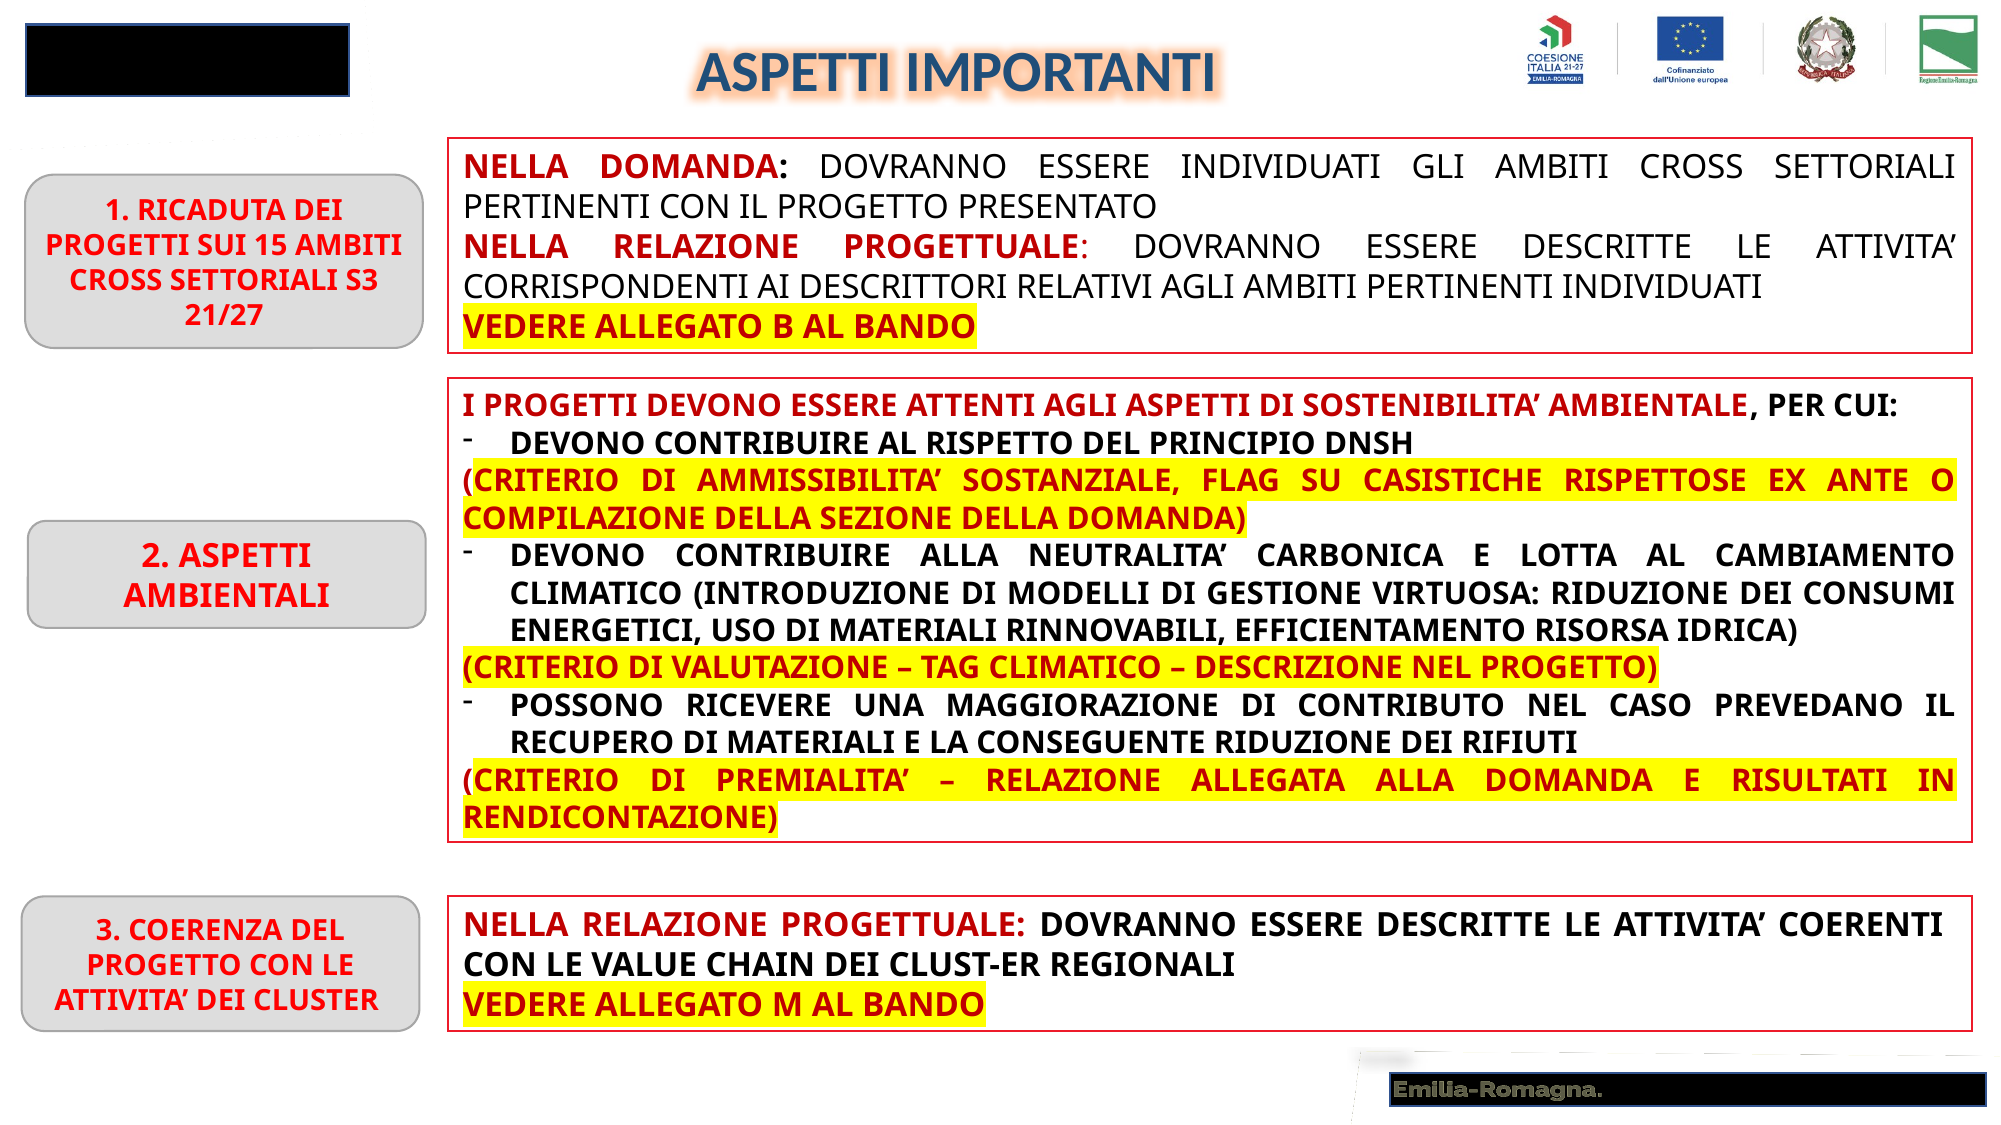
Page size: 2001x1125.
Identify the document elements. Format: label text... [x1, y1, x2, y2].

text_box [1, 0, 374, 150]
text_box 1. RICADUTA DEI PROGETTI SUI 15 AMBITI CROSS SETTORIALI S3 21/27 [25, 174, 423, 349]
text_box ASPETTI IMPORTANTI [424, 19, 1489, 117]
text_box 2. ASPETTI AMBIENTALI [27, 520, 426, 628]
table_cell [423, 19, 1492, 119]
text_box EX POST LA LIQUIDAZIONE (IN LOCO, DESK) [420, 16, 1494, 122]
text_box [1351, 1050, 2000, 1125]
text_box NELLA DOMANDA: DOVRANNO ESSERE INDIVIDUATI GLI AMBITI CROSS SETTORIALI PERTINENTI CON IL PROGETTO PRESENTATO NELLA RELAZIONE PROGETTUALE: DOVRANNO ESSERE DESCRITTE LE ATTIVITA’ CORRISPONDENTI AI DESCRITTORI RELATIVI AGLI AMBITI PERTINENTI INDIVIDUATI VEDERE ALLEGATO B AL BANDO [447, 137, 1973, 354]
text_box 3. COERENZA DEL PROGETTO CON LE ATTIVITA’ DEI CLUSTER [21, 896, 420, 1032]
picture [1507, 1, 2000, 96]
text_box NELLA RELAZIONE PROGETTUALE: DOVRANNO ESSERE DESCRITTE LE ATTIVITA’ COERENTI CON LE VALUE CHAIN DEI CLUST-ER REGIONALI VEDERE ALLEGATO M AL BANDO [447, 895, 1973, 1032]
text_box I PROGETTI DEVONO ESSERE ATTENTI AGLI ASPETTI DI SOSTENIBILITA’ AMBIENTALE, PER CUI: DEVONO CONTRIBUIRE AL RISPETTO DEL PRINCIPIO DNSH (CRITERIO DI AMMISSIBILITA’ SOSTANZIALE, FLAG SU CASISTICHE RISPETTOSE EX ANTE O COMPILAZIONE DELLA SEZIONE DELLA DOMANDA) DEVONO CONTRIBUIRE ALLA NEUTRALITA’ CARBONICA E LOTTA AL CAMBIAMENTO CLIMATICO (INTRODUZIONE DI MODELLI DI GESTIONE VIRTUOSA: RIDUZIONE DEI CONSUMI ENERGETICI, USO DI MATERIALI RINNOVABILI, EFFICIENTAMENTO RISORSA IDRICA) (CRITERIO DI VALUTAZIONE – TAG CLIMATICO – DESCRIZIONE NEL PROGETTO) POSSONO RICEVERE UNA MAGGIORAZIONE DI CONTRIBUTO NEL CASO PREVEDANO IL RECUPERO DI MATERIALI E LA CONSEGUENTE RIDUZIONE DEI RIFIUTI (CRITERIO DI PREMIALITA’ – RELAZIONE ALLEGATA ALLA DOMANDA E RISULTATI IN RENDICONTAZIONE) [447, 377, 1973, 843]
